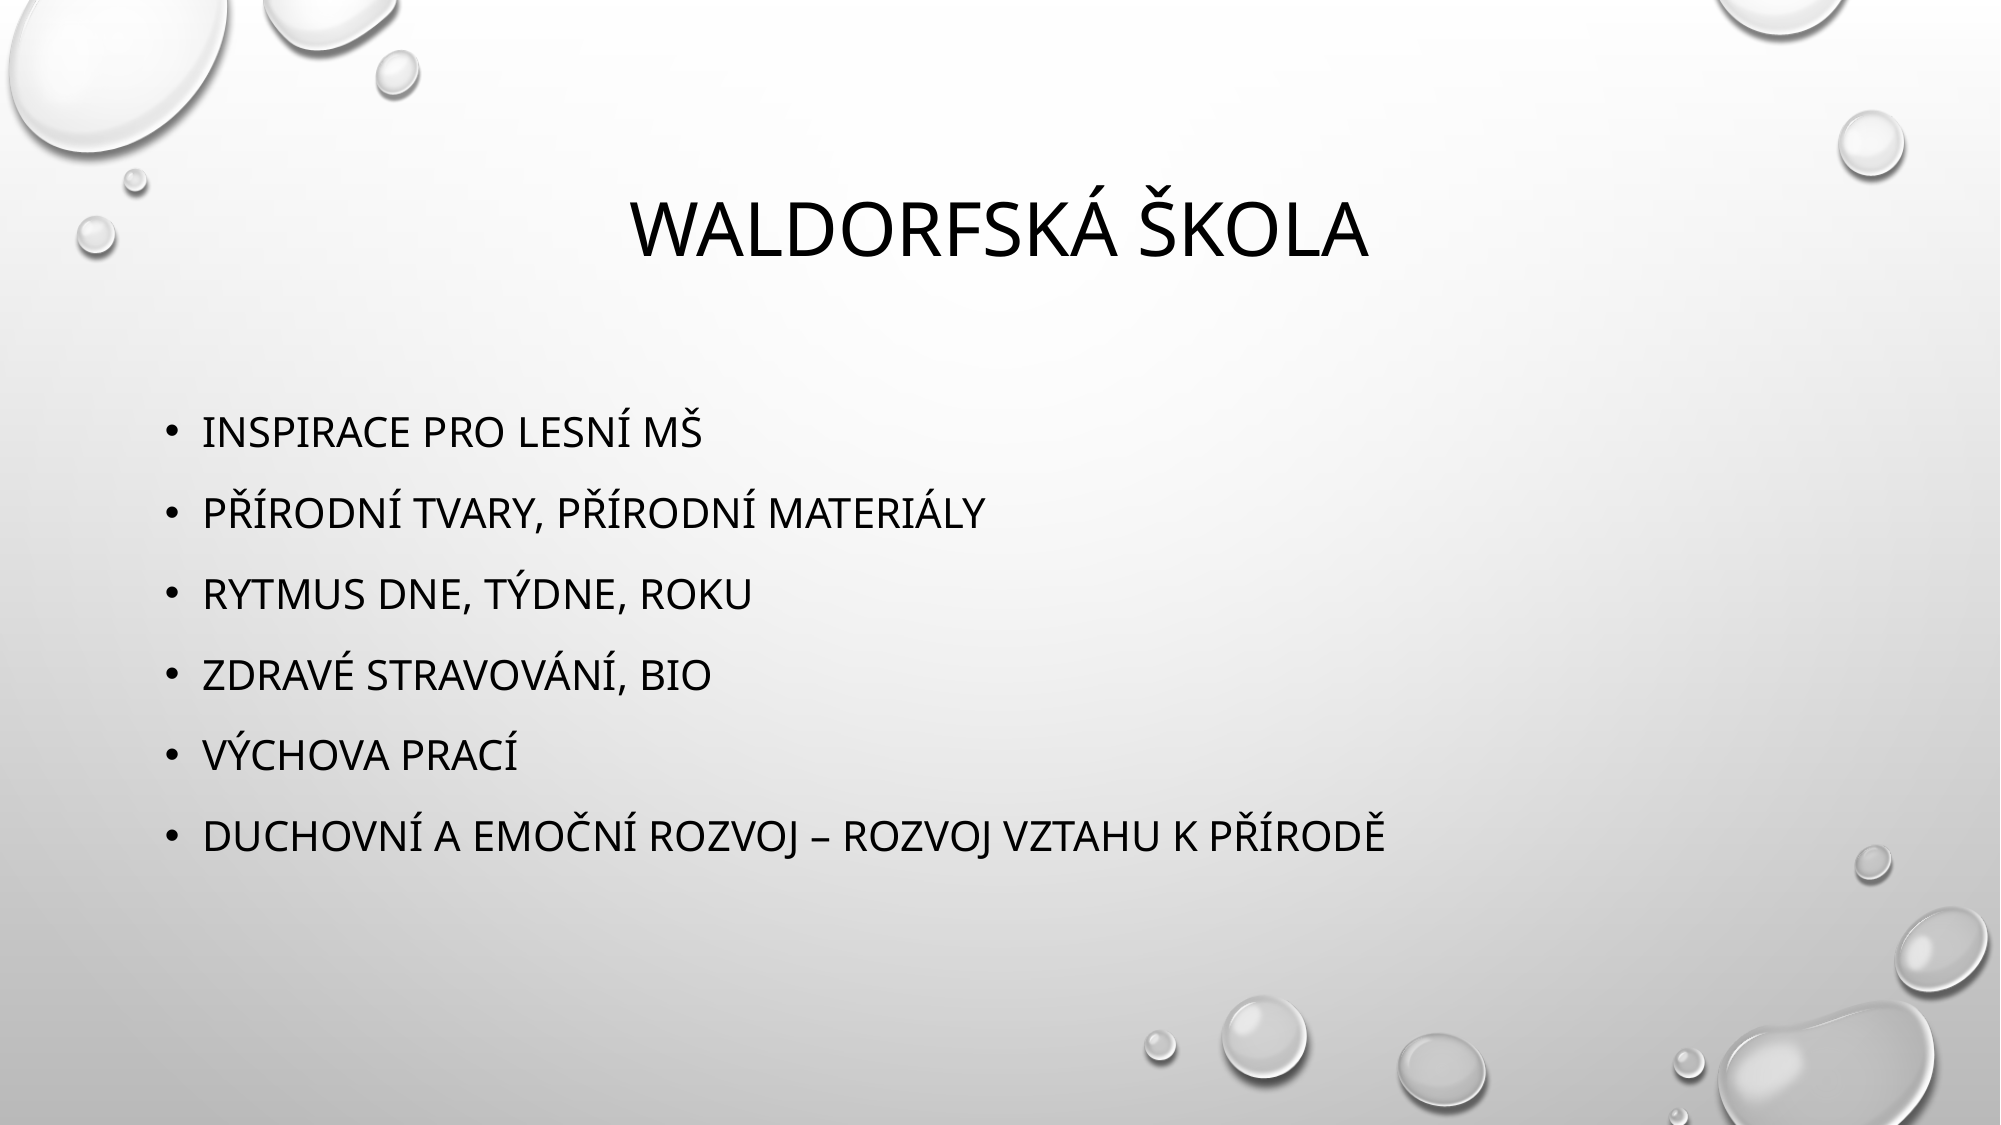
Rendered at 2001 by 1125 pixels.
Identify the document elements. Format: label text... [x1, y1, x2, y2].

list Inspirace pro lesní mš Přírodní tvary, přírodní materiály Rytmus dne, týdne, roku Zdravé stravování, bio Výchova prací Duchovní a emoční rozvoj – rozvoj vztahu k přírodě [149, 388, 1850, 950]
title Waldorfská škola [149, 101, 1851, 364]
picture [0, 0, 2000, 1125]
